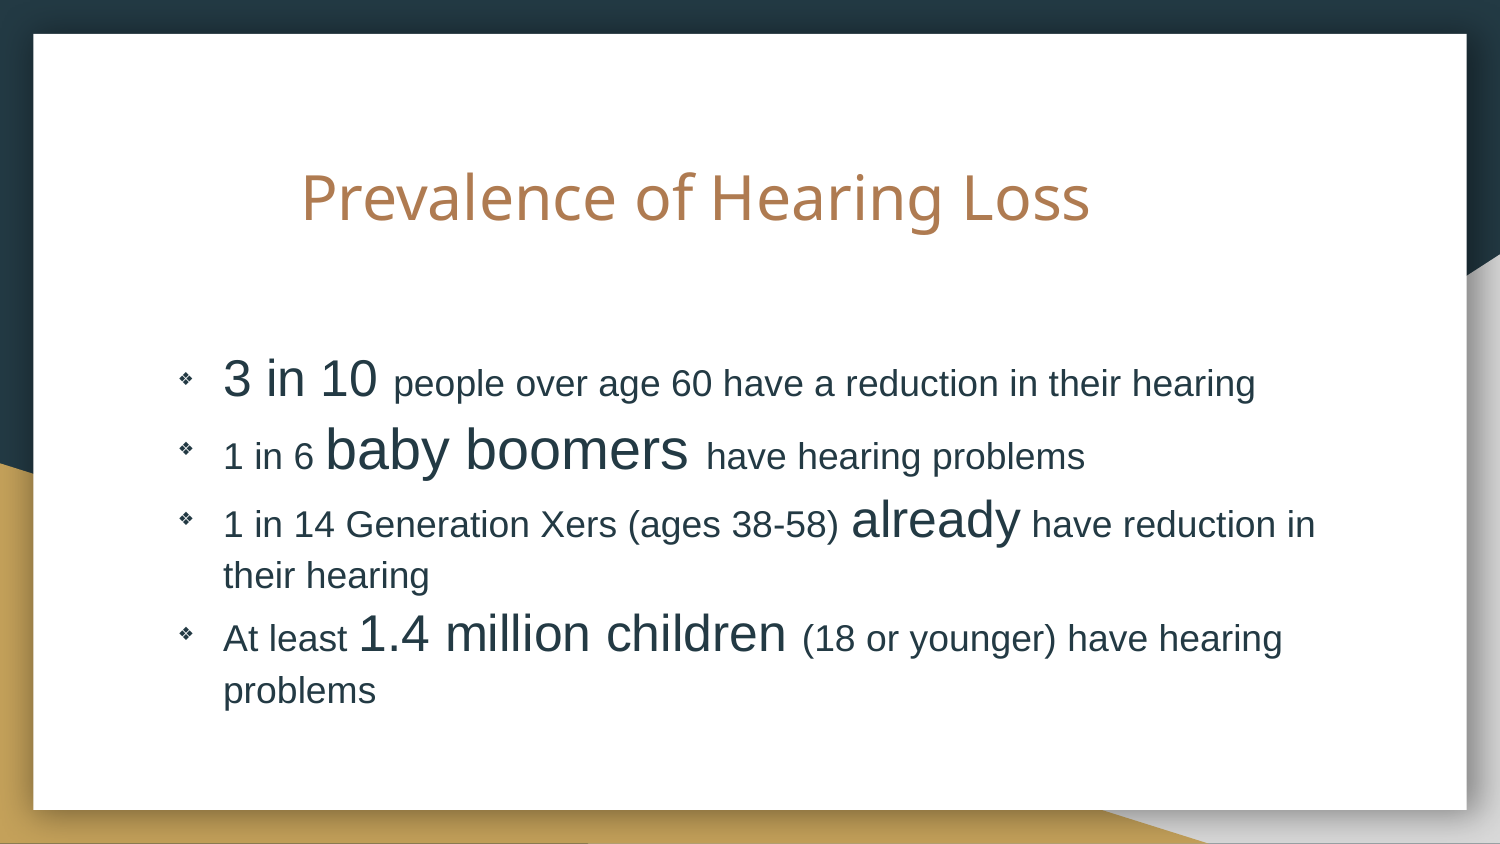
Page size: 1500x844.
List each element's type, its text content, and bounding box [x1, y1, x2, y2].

title Prevalence of Hearing Loss [134, 138, 1366, 296]
list 3 in 10 people over age 60 have a reduction in their hearing 1 in 6 baby boomers have hearing problems 1 in 14 Generation Xers (ages 38-58) already have reduction in their hearing At least 1.4 million children (18 or younger) have hearing problems [134, 326, 1366, 729]
